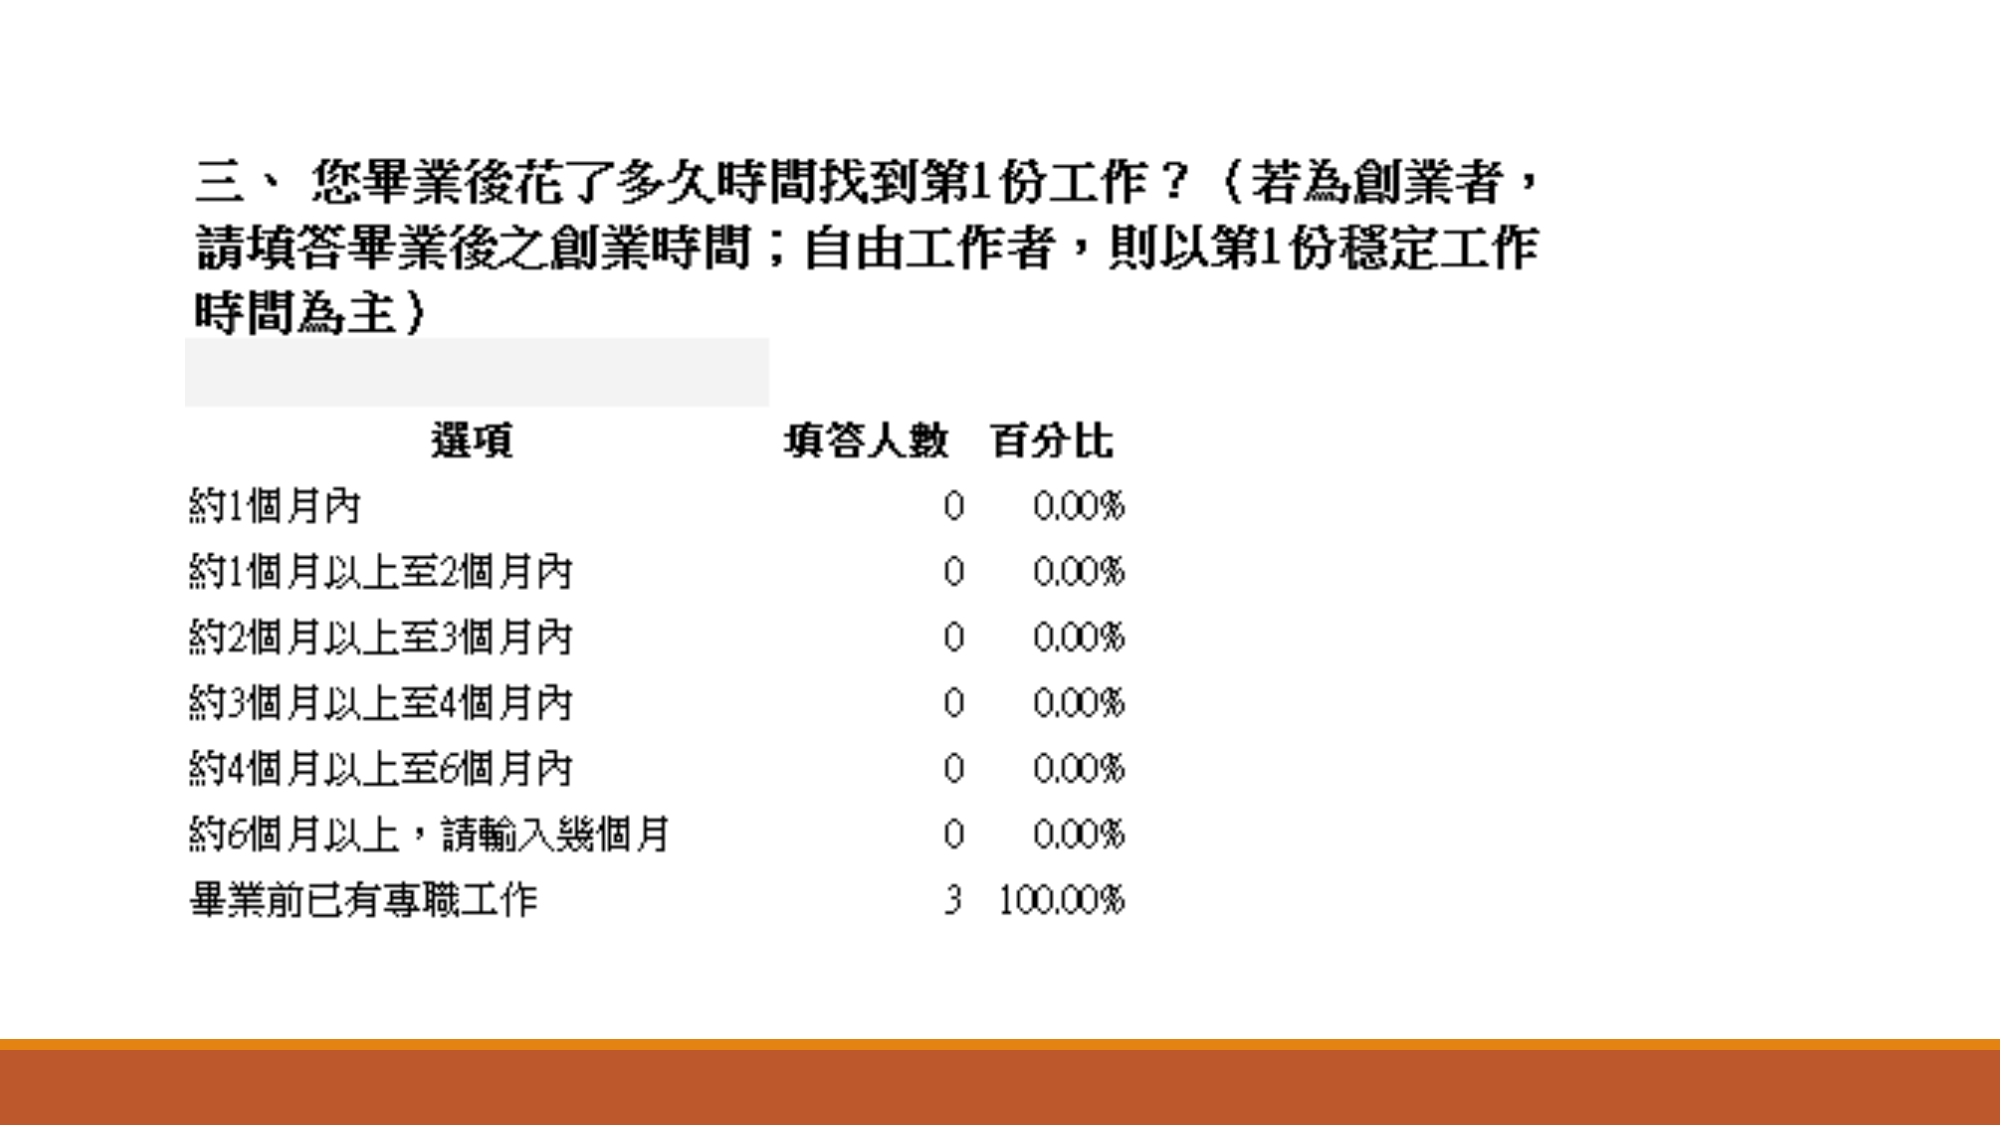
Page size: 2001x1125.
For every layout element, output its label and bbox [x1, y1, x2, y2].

picture [185, 150, 1855, 946]
